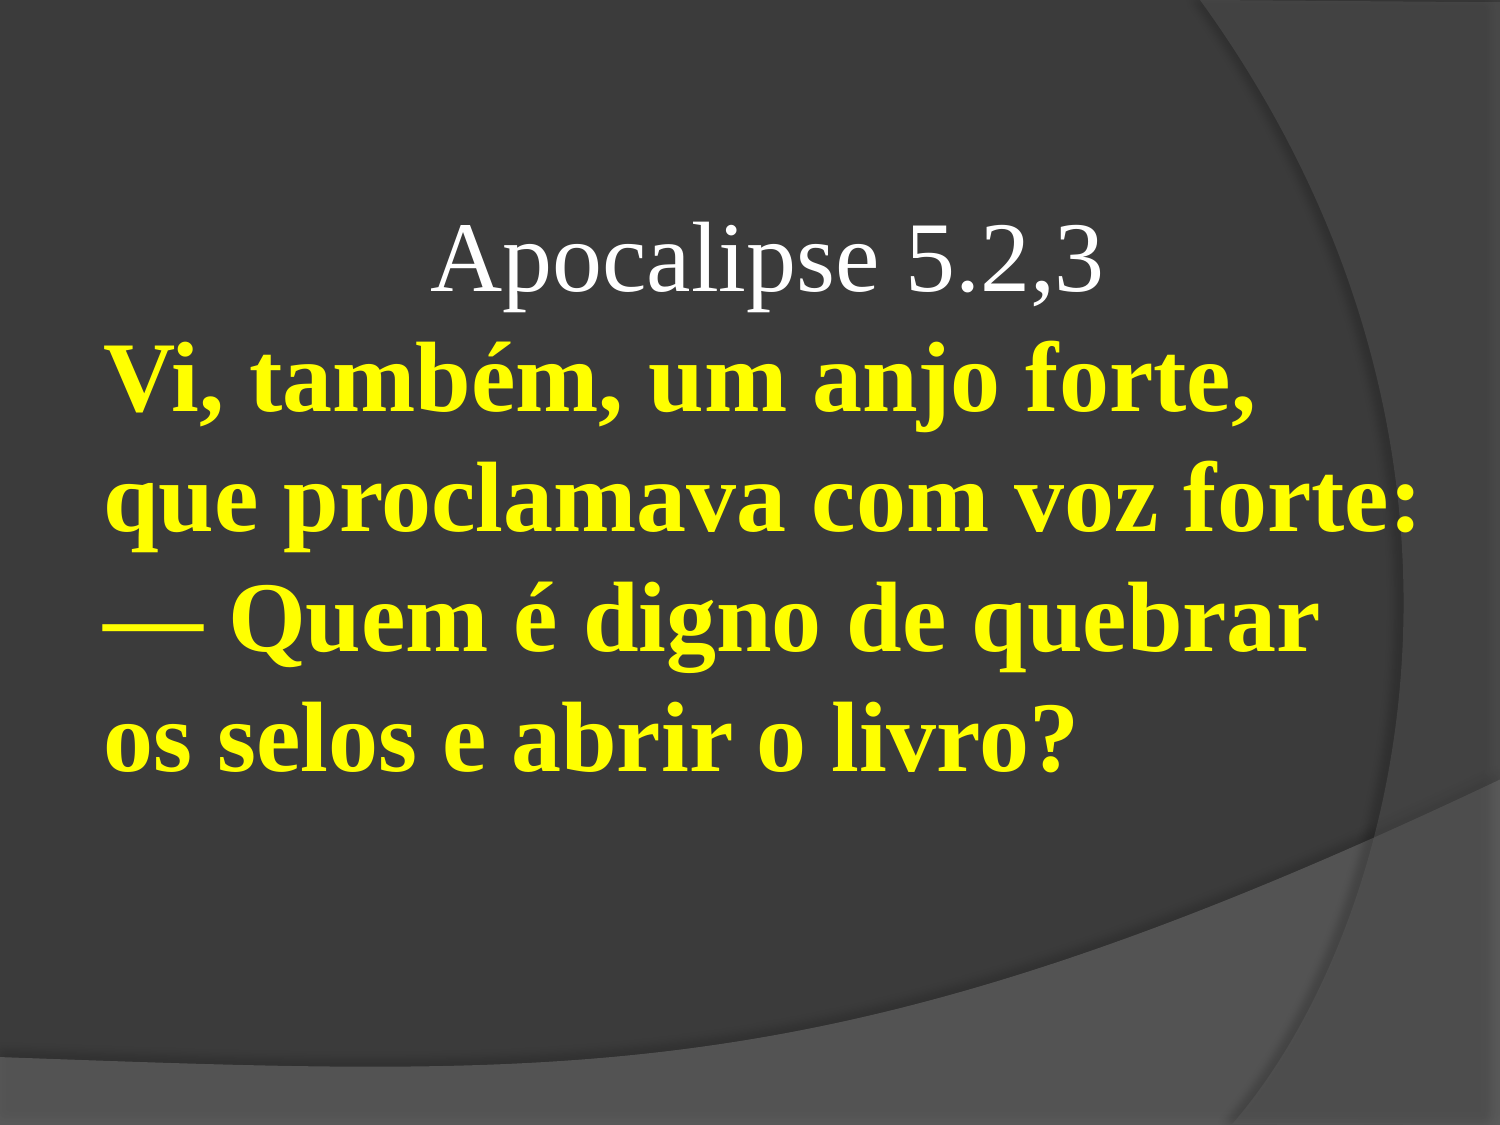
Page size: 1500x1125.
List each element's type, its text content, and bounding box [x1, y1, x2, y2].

text_box Apocalipse 5.2,3 Vi, também, um anjo forte, que proclamava com voz forte: — Quem é digno de quebrar os selos e abrir o livro? [88, 184, 1447, 1125]
